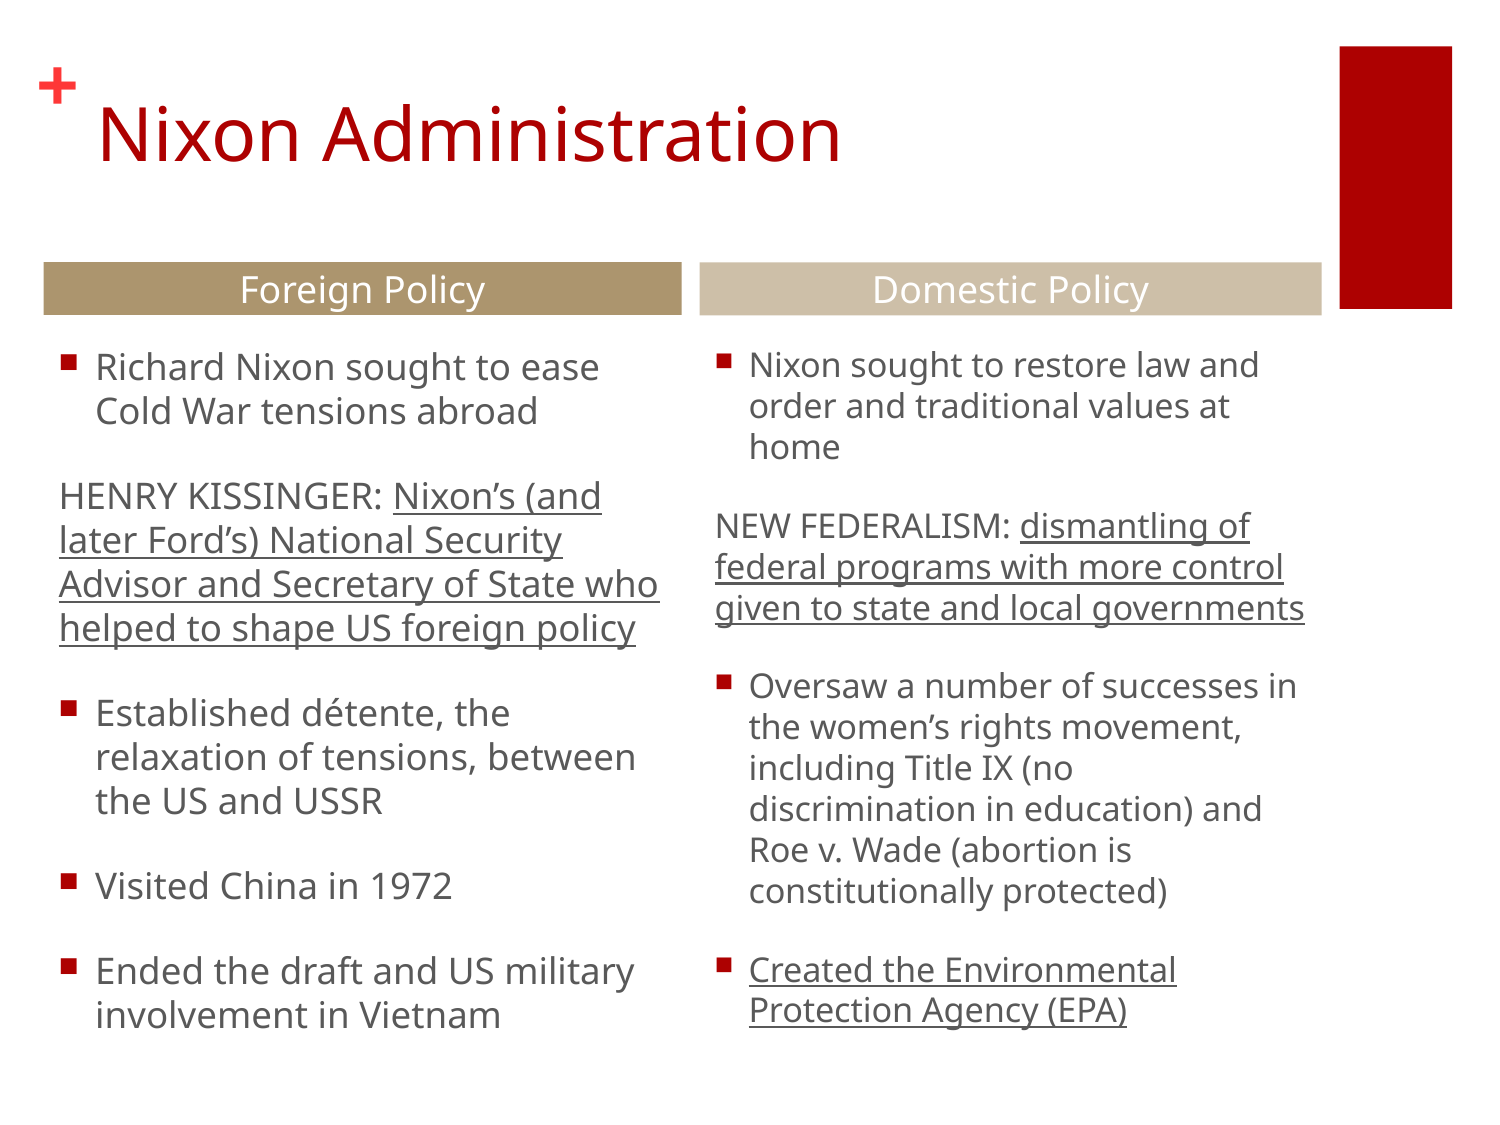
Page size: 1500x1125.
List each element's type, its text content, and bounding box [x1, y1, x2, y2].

list Domestic Policy [699, 262, 1322, 316]
list Nixon sought to restore law and order and traditional values at home NEW FEDERALISM: dismantling of federal programs with more control given to state and local governments Oversaw a number of successes in the women’s rights movement, including Title IX (no discrimination in education) and Roe v. Wade (abortion is constitutionally protected) Created the Environmental Protection Agency (EPA) [699, 336, 1322, 1086]
list Richard Nixon sought to ease Cold War tensions abroad HENRY KISSINGER: Nixon’s (and later Ford’s) National Security Advisor and Secretary of State who helped to shape US foreign policy Established détente, the relaxation of tensions, between the US and USSR Visited China in 1972 Ended the draft and US military involvement in Vietnam [43, 336, 682, 1086]
title Nixon Administration [81, 79, 1322, 263]
list Foreign Policy [43, 262, 682, 315]
